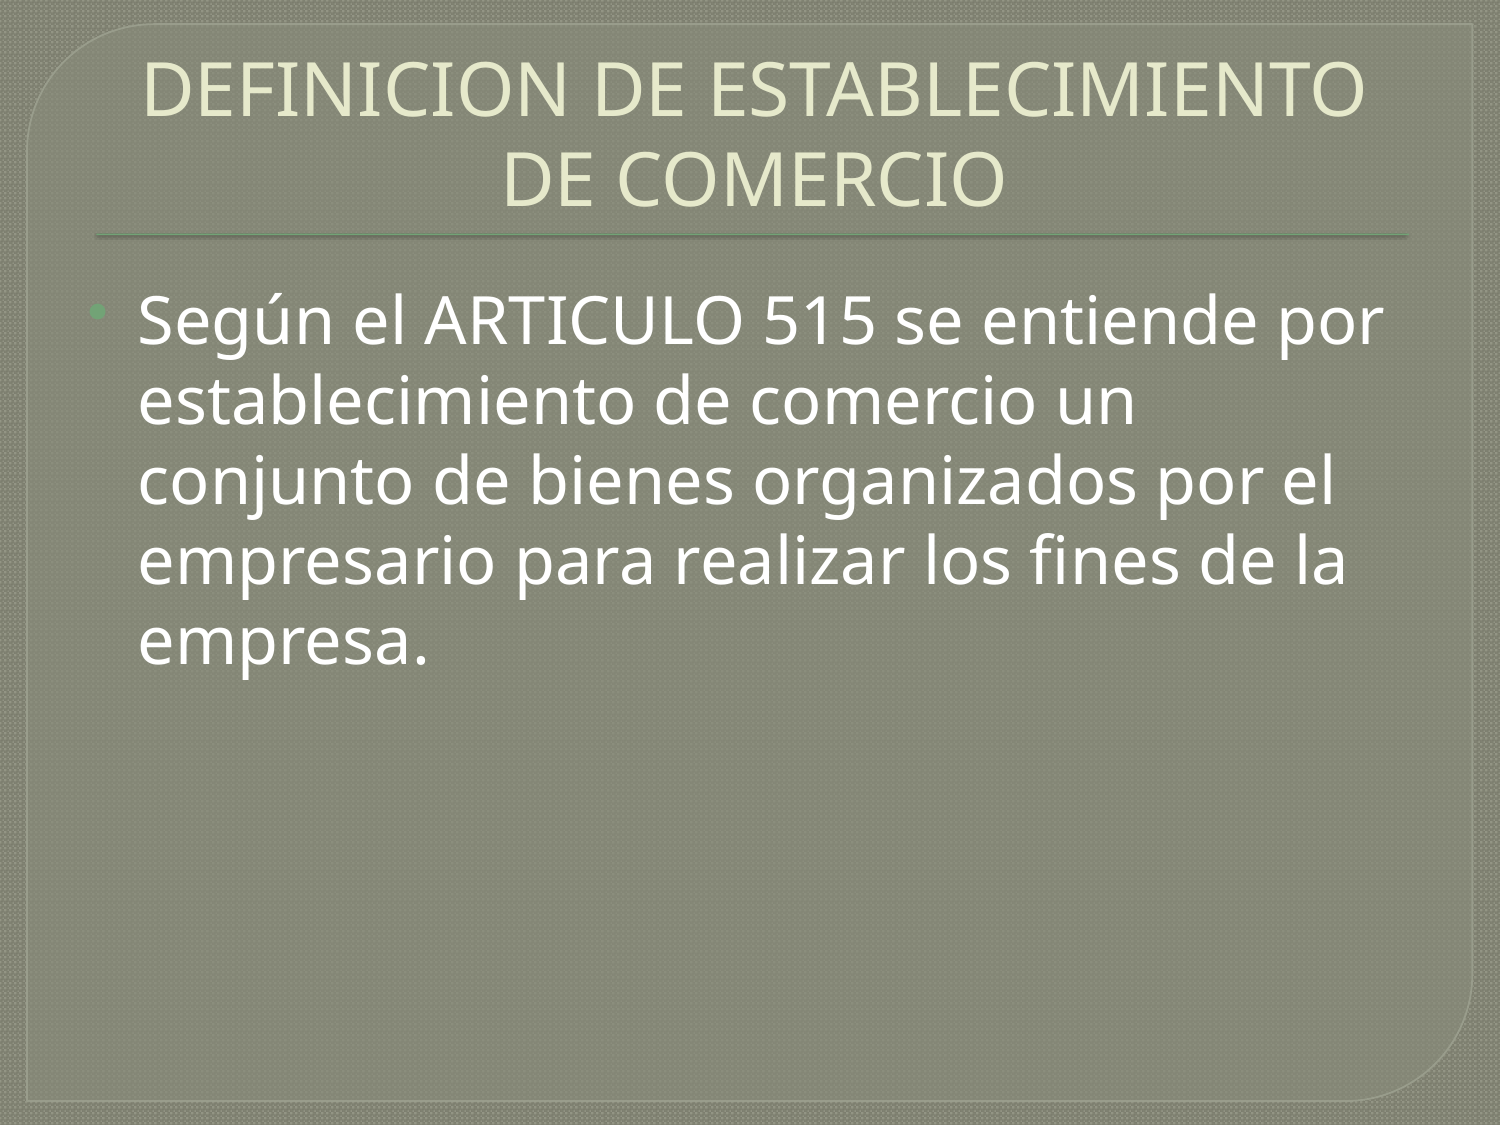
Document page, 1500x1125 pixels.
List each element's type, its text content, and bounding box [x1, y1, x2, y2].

title DEFINICION DE ESTABLECIMIENTO DE COMERCIO [75, 41, 1425, 230]
list Según el ARTICULO 515 se entiende por establecimiento de comercio un conjunto de bienes organizados por el empresario para realizar los fines de la empresa. [75, 270, 1425, 1013]
